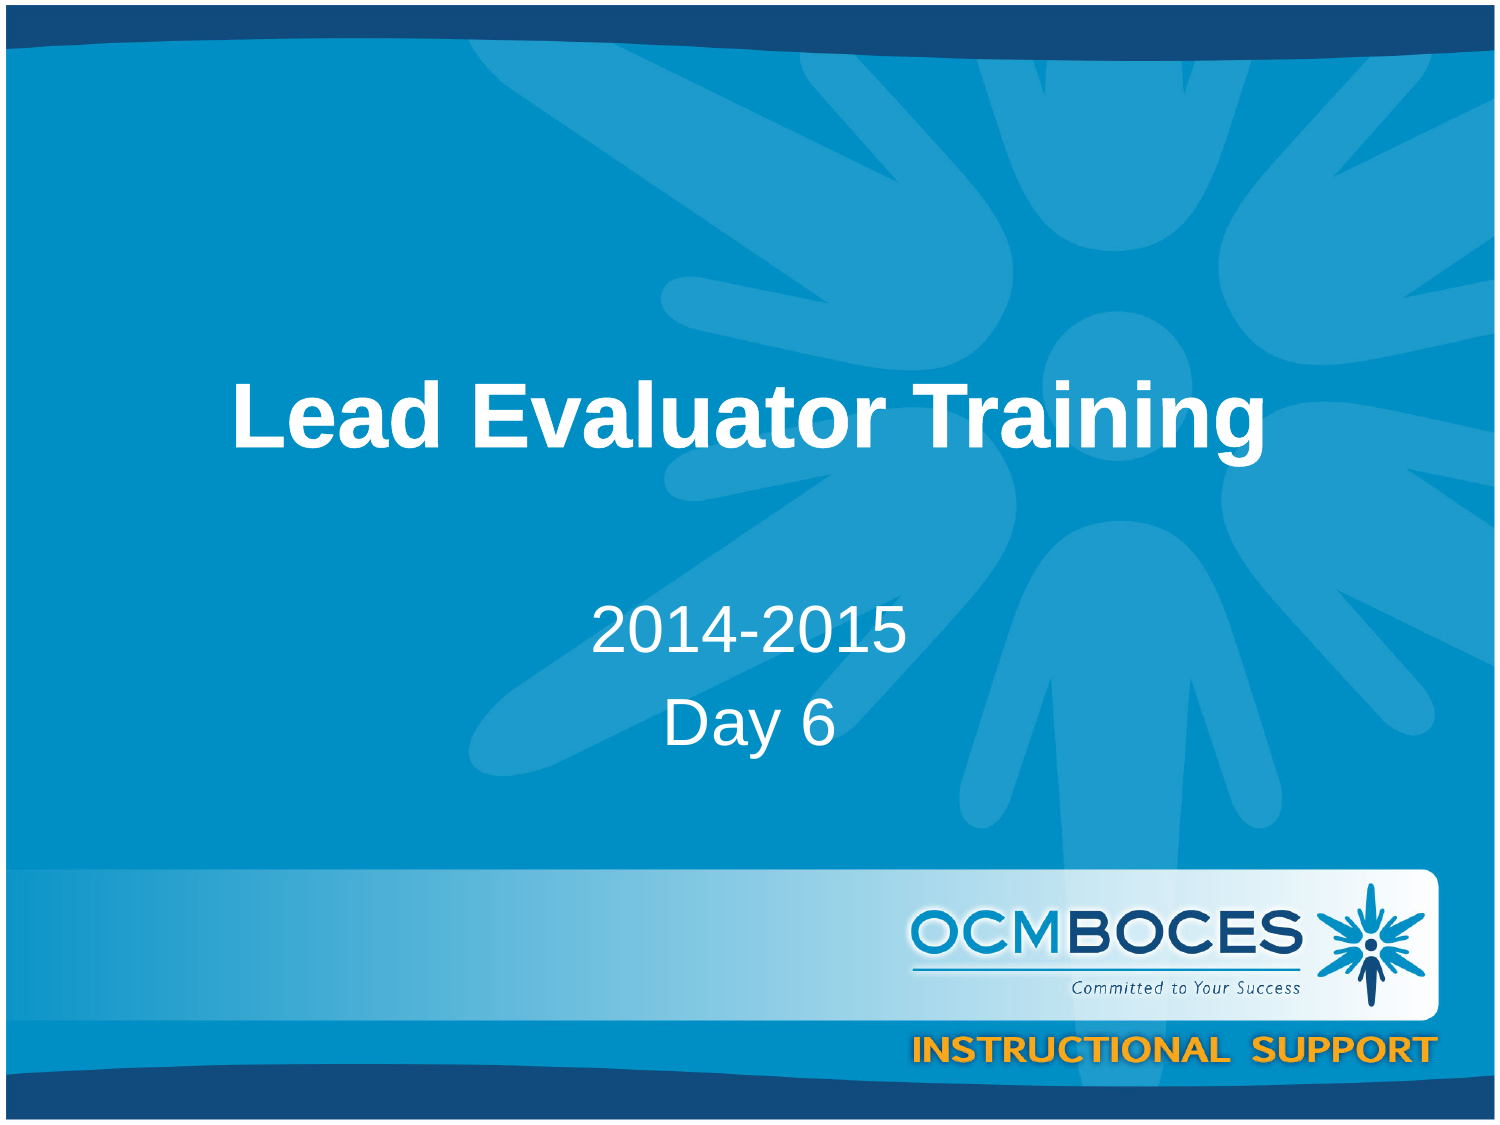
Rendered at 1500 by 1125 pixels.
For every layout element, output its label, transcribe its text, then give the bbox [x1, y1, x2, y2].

subtitle 2014-2015 Day 6 [225, 577, 1275, 866]
title Lead Evaluator Training [112, 289, 1388, 532]
picture [0, 0, 1500, 1125]
